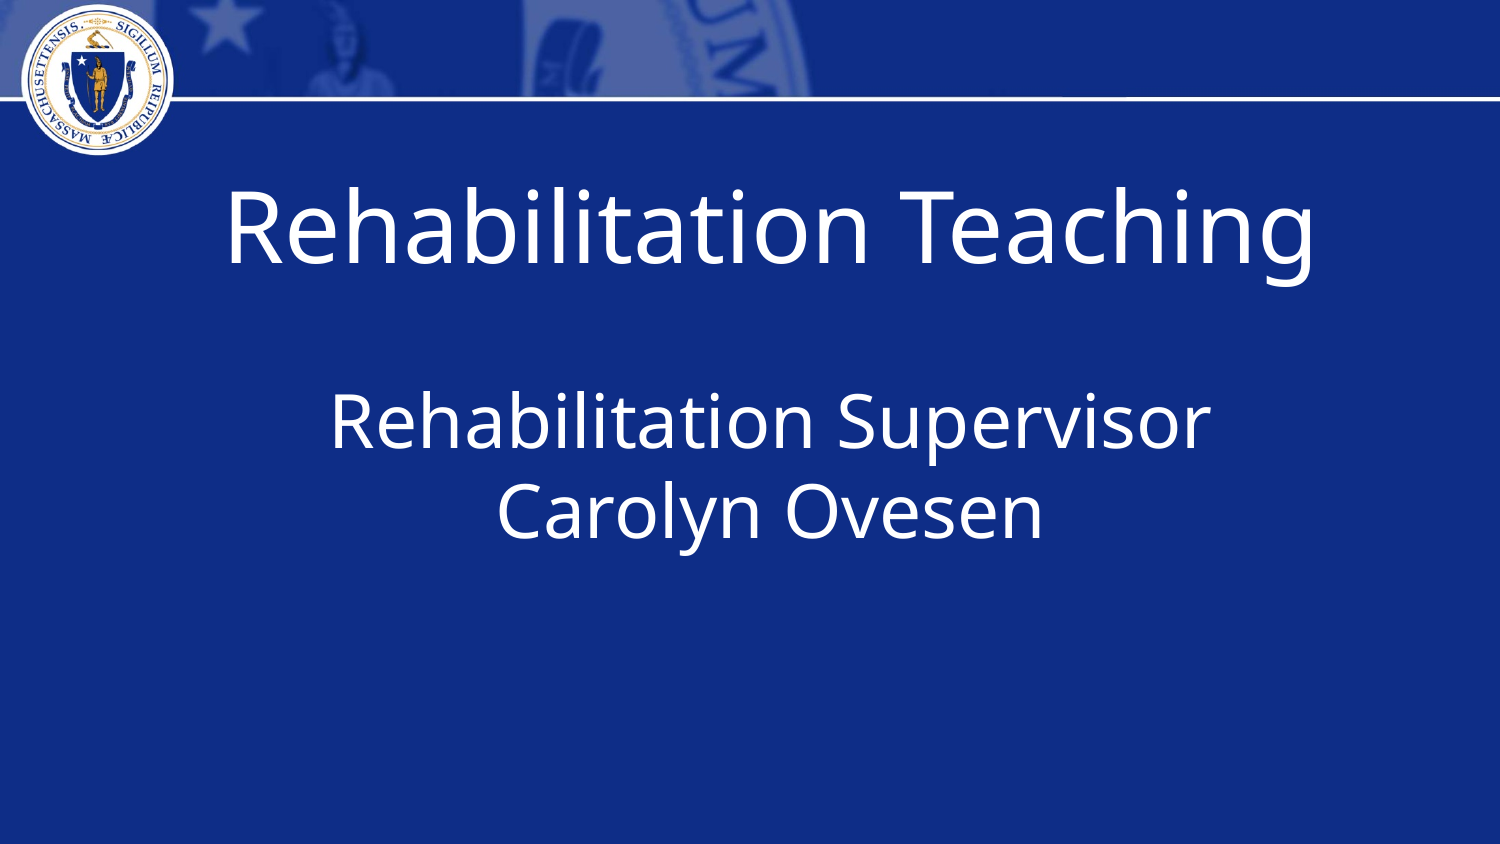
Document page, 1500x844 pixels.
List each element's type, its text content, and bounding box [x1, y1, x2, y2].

text_box Rehabilitation Teaching Rehabilitation Supervisor Carolyn Ovesen [143, 156, 1399, 561]
picture [0, 0, 1500, 844]
